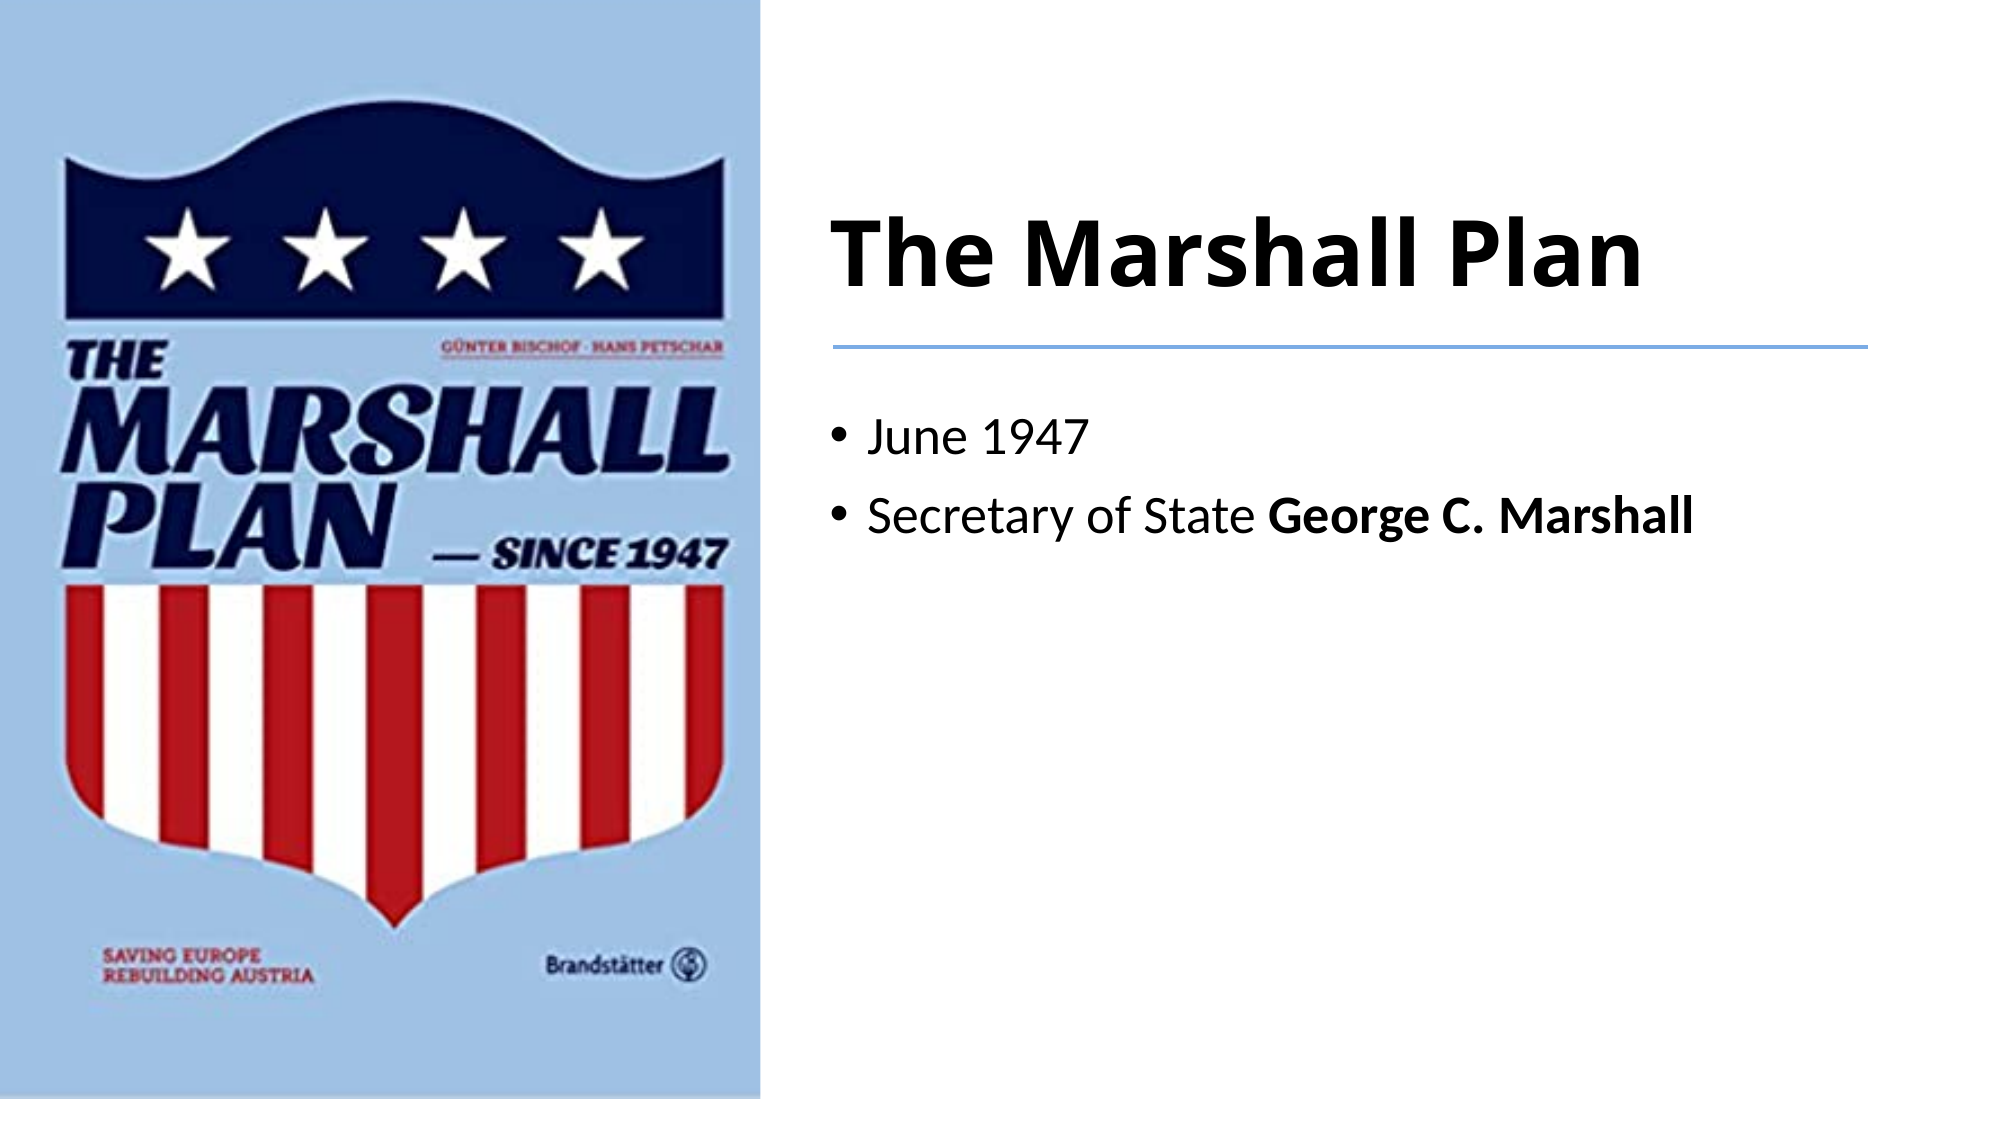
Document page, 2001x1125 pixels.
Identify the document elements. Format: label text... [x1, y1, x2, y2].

list June 1947 Secretary of State George C. Marshall [814, 399, 1895, 1021]
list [0, 0, 761, 1099]
title The Marshall Plan [814, 103, 1895, 315]
